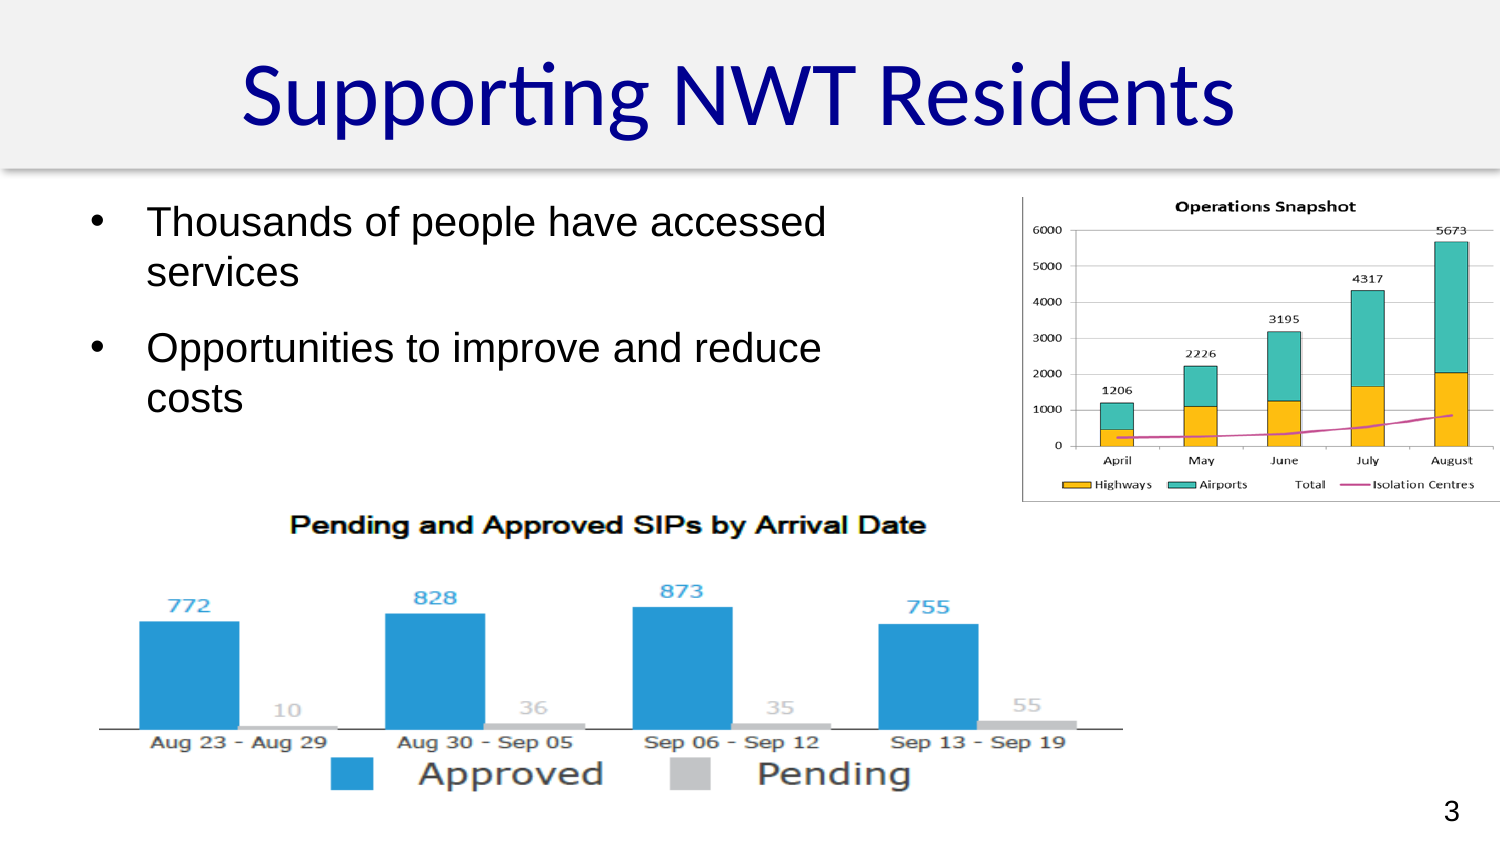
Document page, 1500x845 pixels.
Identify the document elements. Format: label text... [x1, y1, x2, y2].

list Thousands of people have accessed services Opportunities to improve and reduce costs [75, 187, 925, 745]
slide_number 3 [1124, 784, 1476, 823]
picture [99, 196, 1500, 802]
title Supporting NWT Residents [75, 18, 1425, 160]
